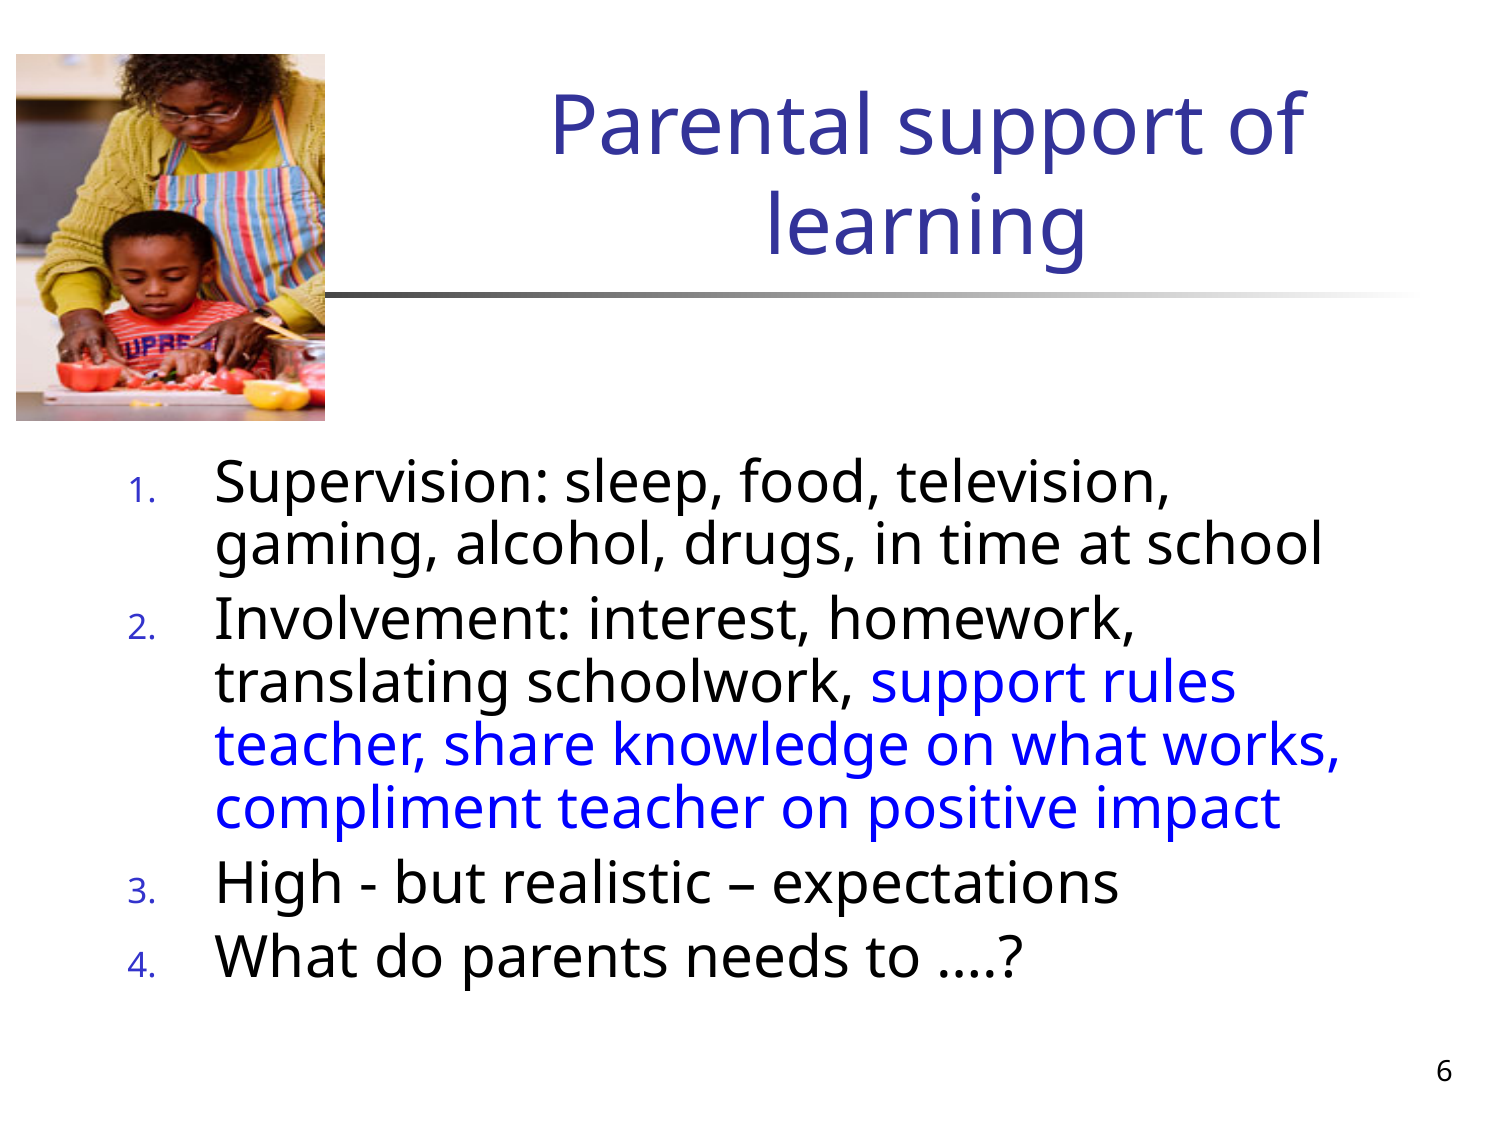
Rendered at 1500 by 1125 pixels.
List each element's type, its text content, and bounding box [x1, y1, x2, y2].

list Supervision: sleep, food, television, gaming, alcohol, drugs, in time at school Involvement: interest, homework, translating schoolwork, support rules teacher, share knowledge on what works, compliment teacher on positive impact High - but realistic – expectations What do parents needs to ….? [112, 444, 1400, 1106]
picture [16, 54, 325, 421]
slide_number 6 [1154, 1023, 1468, 1100]
title Parental support of learning [419, 78, 1436, 279]
